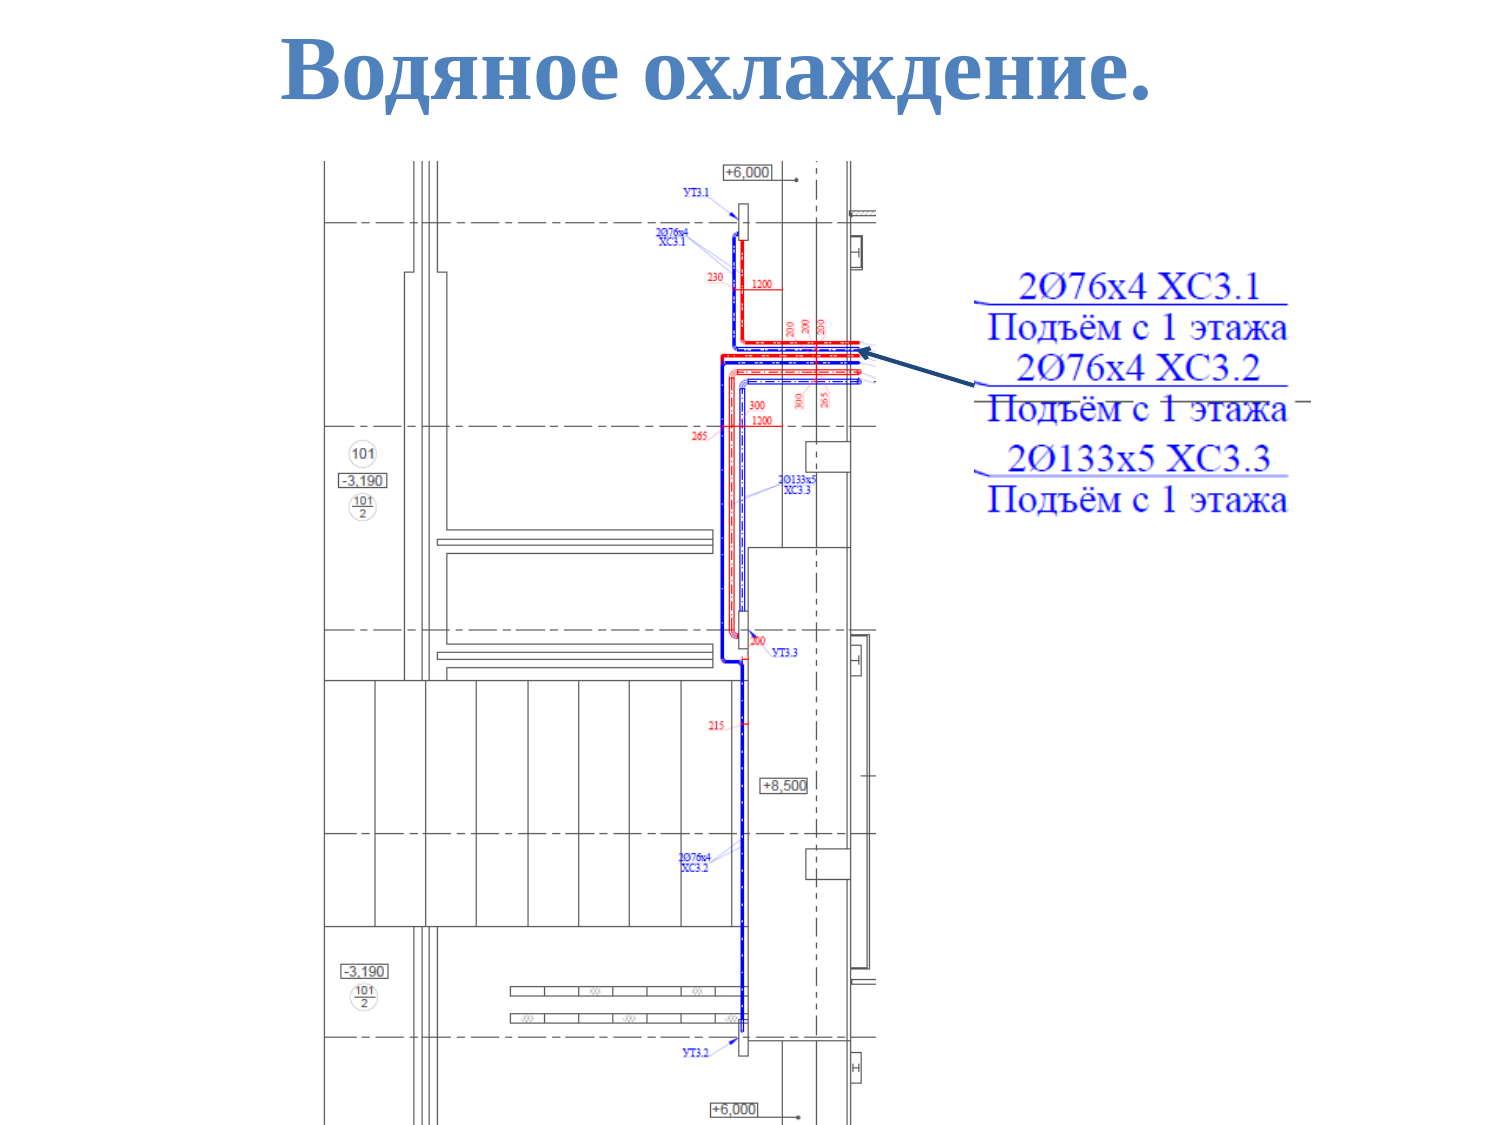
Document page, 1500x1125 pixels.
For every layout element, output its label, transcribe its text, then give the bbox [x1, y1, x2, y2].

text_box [855, 349, 975, 386]
picture [974, 243, 1311, 529]
picture [298, 161, 877, 1125]
text_box Водяное охлаждение. [265, 0, 1169, 125]
